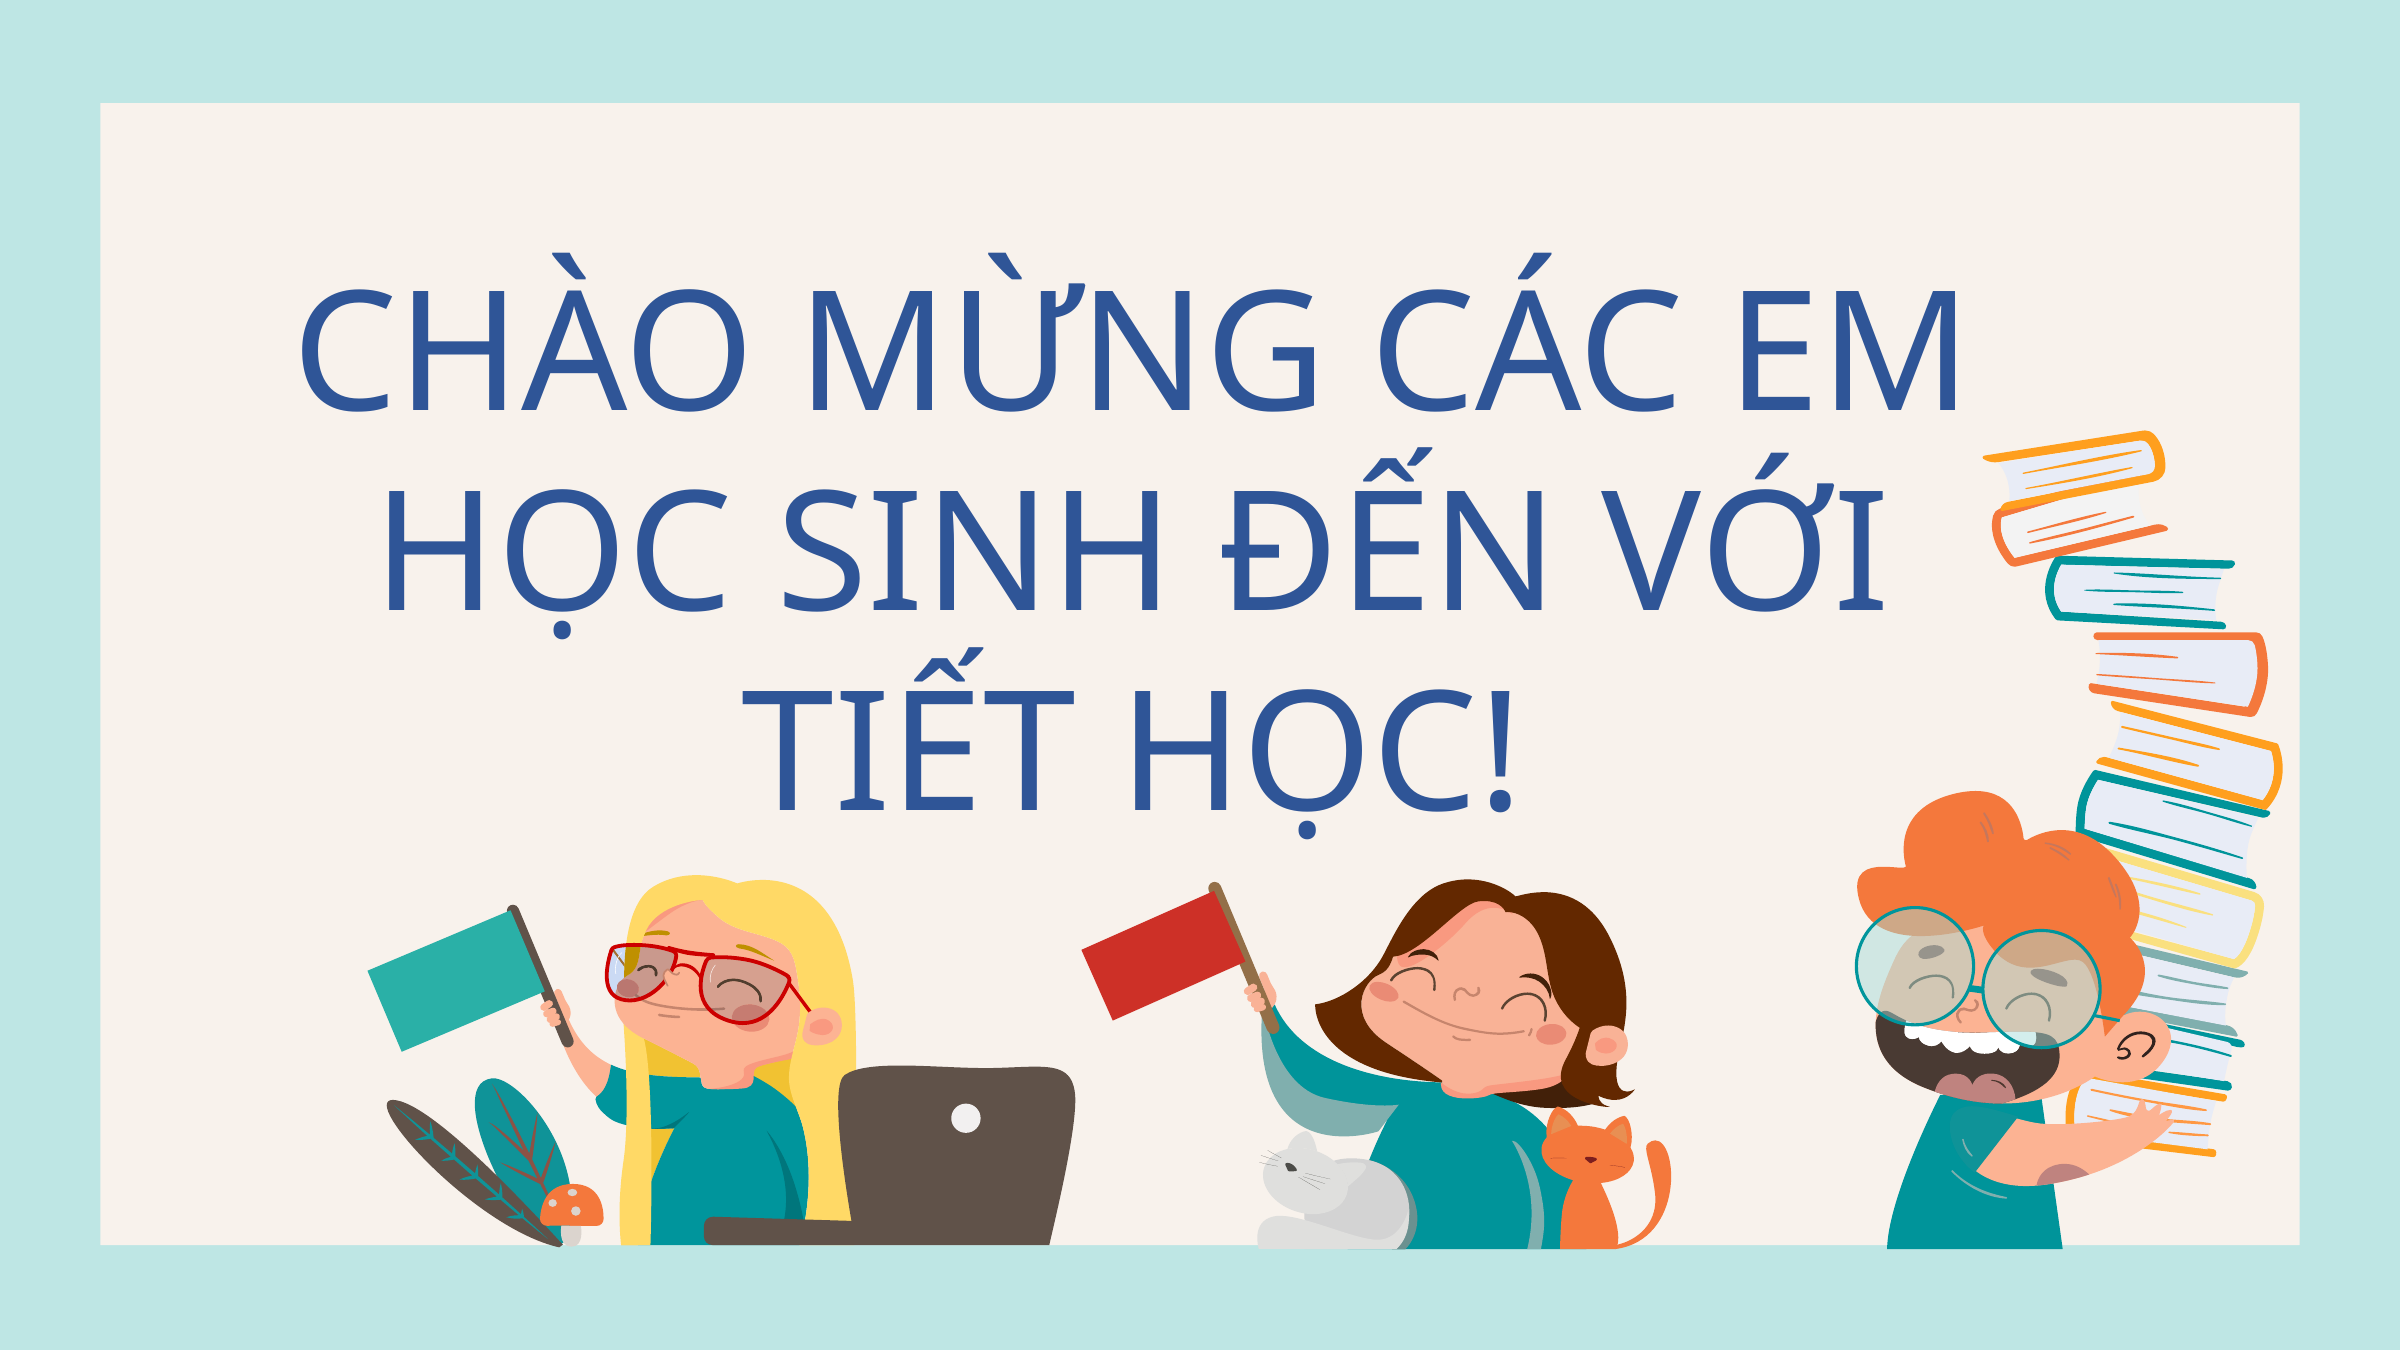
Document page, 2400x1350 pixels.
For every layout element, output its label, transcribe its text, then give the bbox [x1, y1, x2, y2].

subtitle CHÀO MỪNG CÁC EM HỌC SINH ĐẾN VỚI TIẾT HỌC! [176, 204, 2090, 868]
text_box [358, 430, 2292, 1250]
